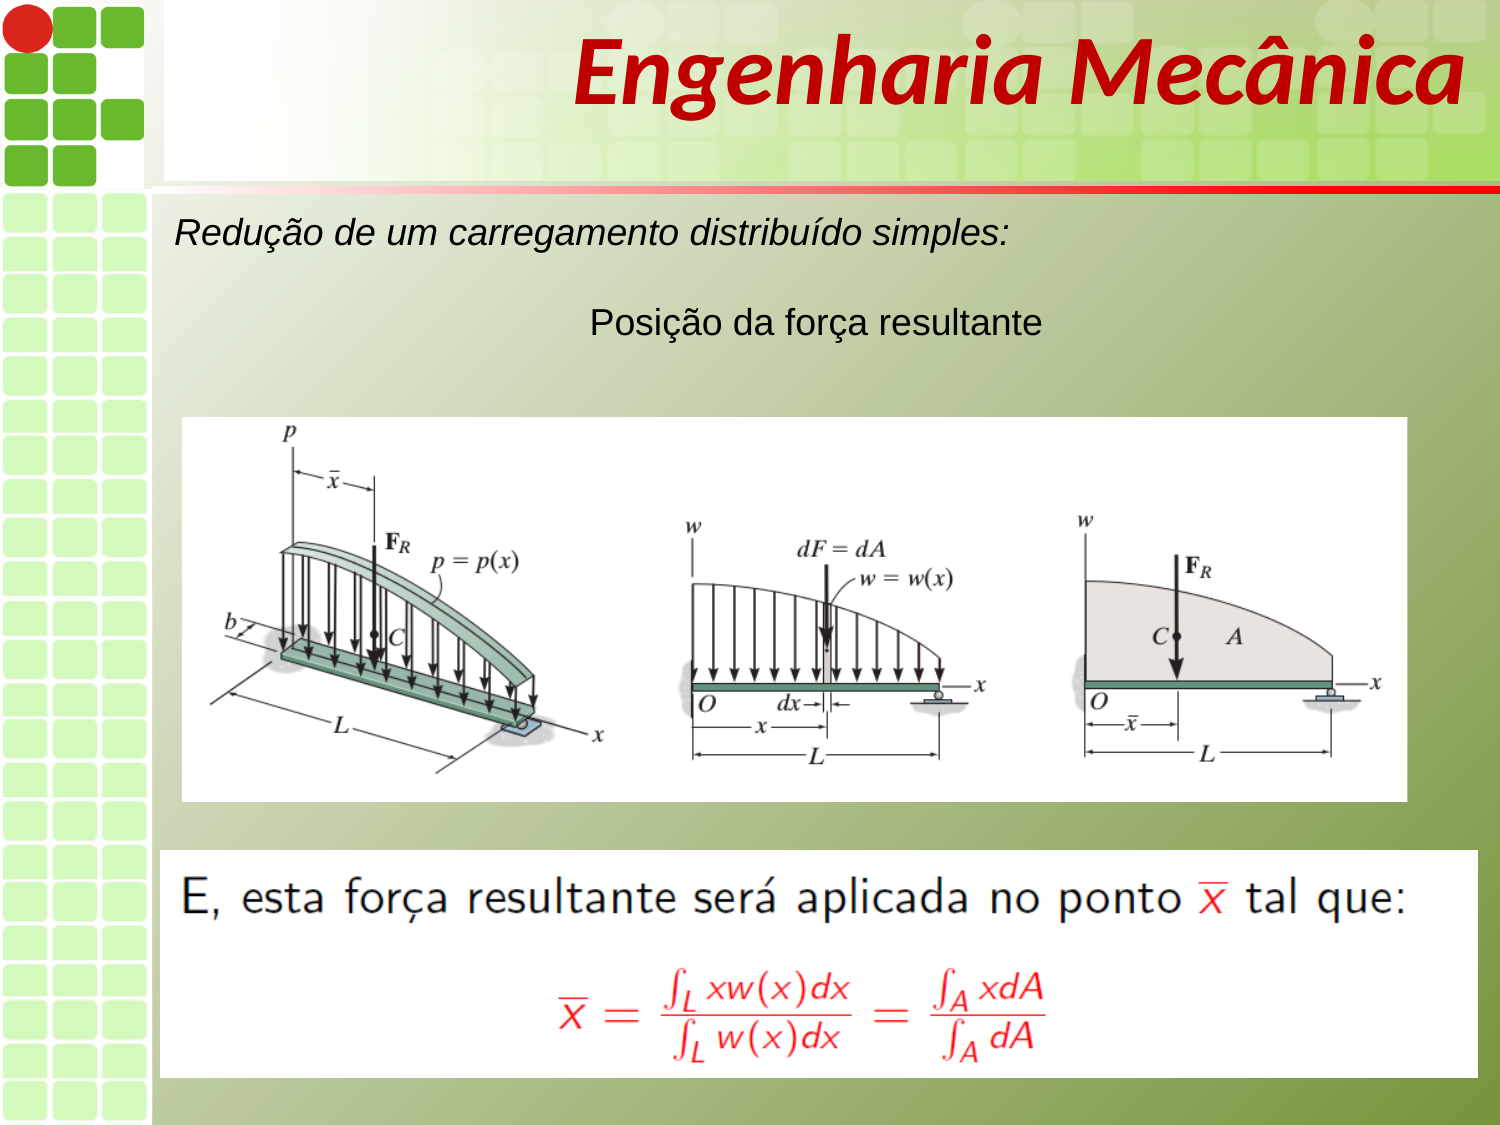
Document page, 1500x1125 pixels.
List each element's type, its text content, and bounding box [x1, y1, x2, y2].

text_box Engenharia Mecânica [91, 4, 1498, 220]
picture [164, 0, 1500, 181]
text_box Redução de um carregamento distribuído simples: Posição da força resultante [159, 200, 1474, 396]
picture [0, 4, 153, 1125]
picture [181, 417, 1408, 802]
picture [160, 850, 1478, 1078]
